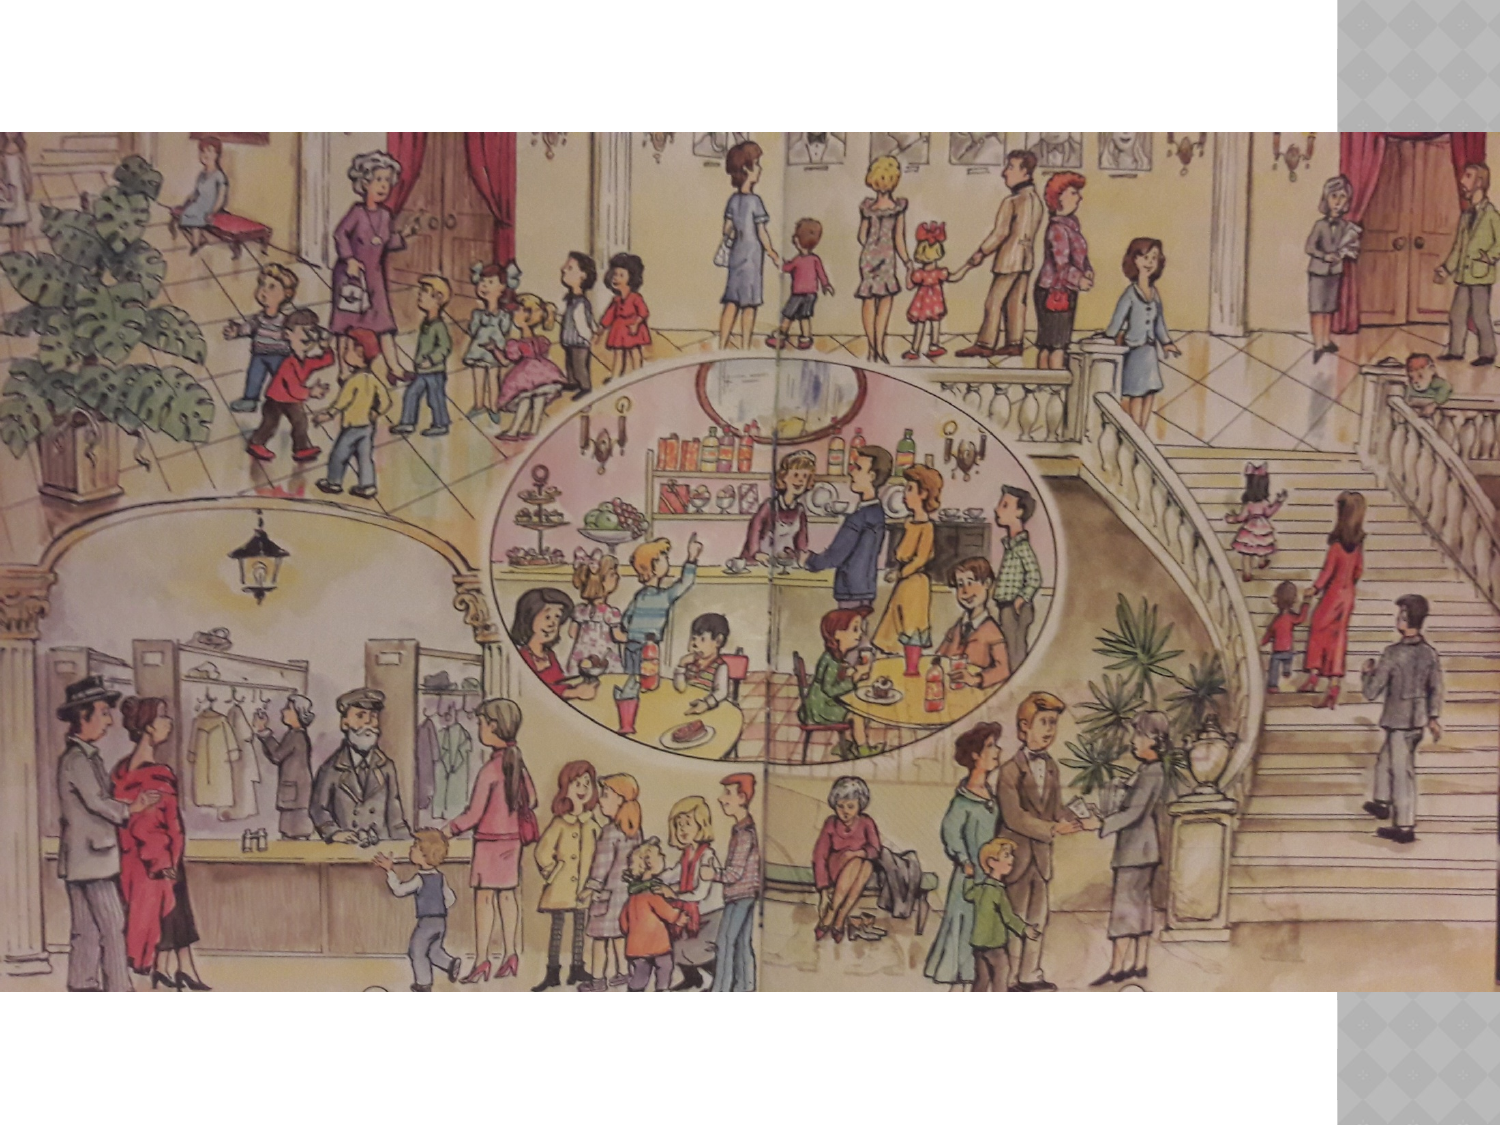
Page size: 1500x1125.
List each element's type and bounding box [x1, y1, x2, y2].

picture [0, 132, 1500, 993]
